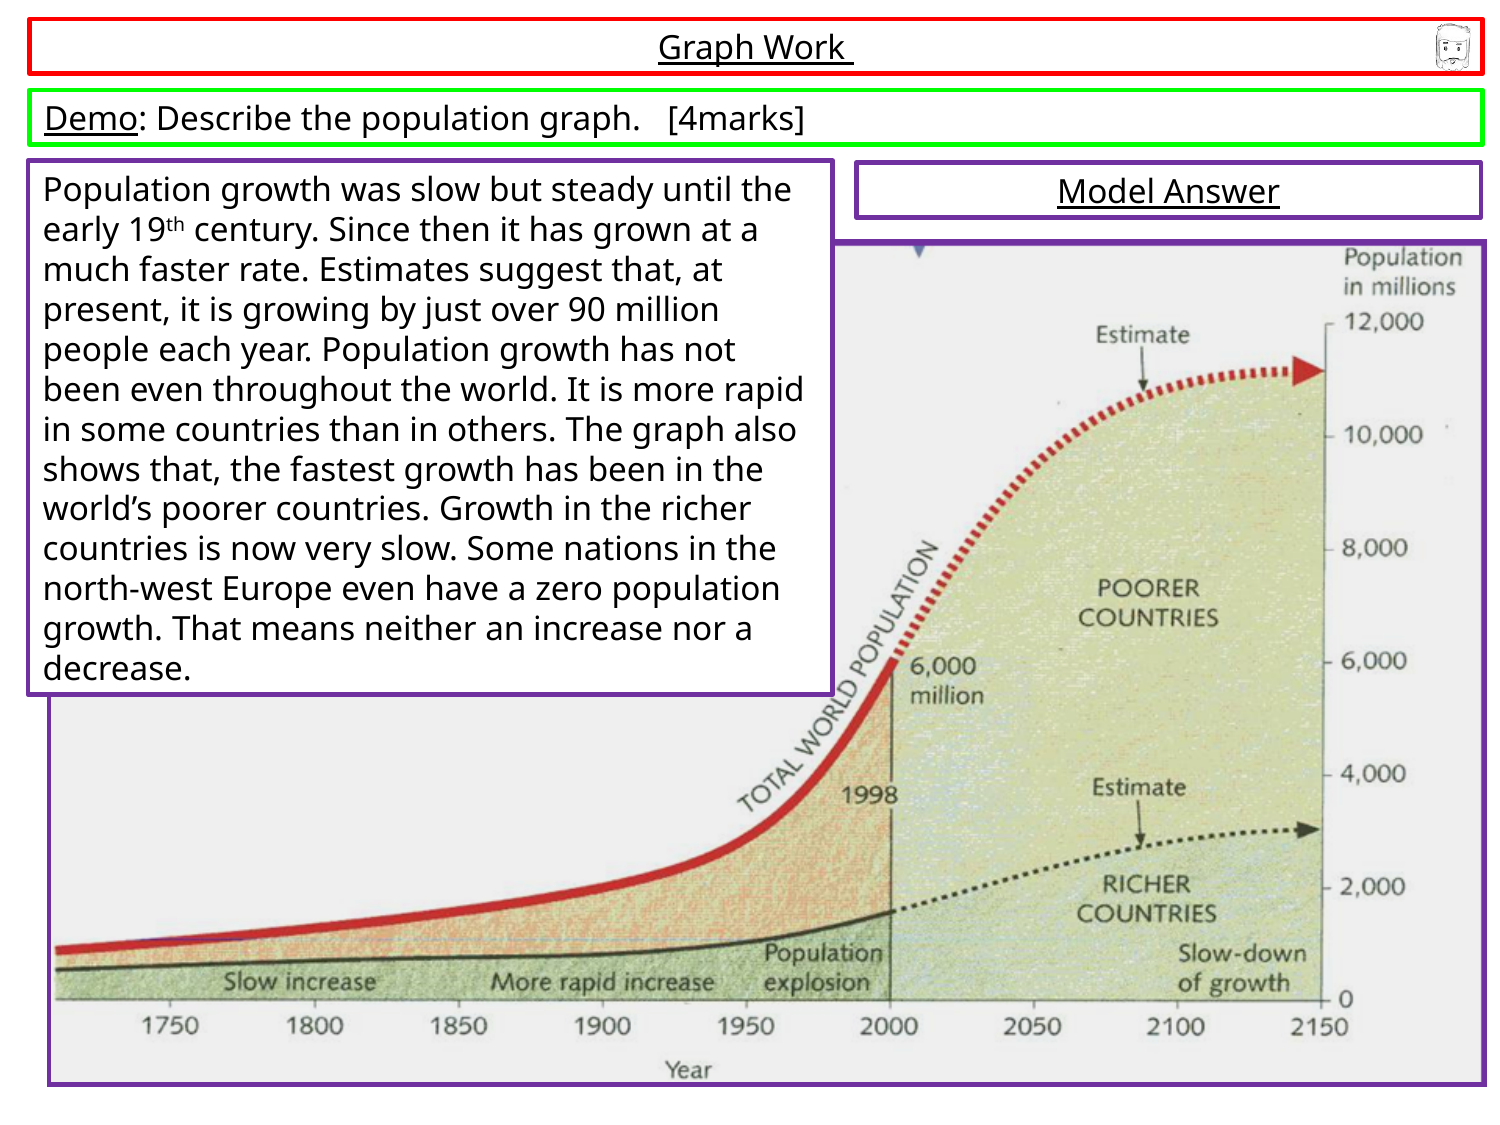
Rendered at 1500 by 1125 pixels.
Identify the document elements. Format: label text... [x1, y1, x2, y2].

picture [50, 242, 1483, 1083]
text_box Demo: Describe the population graph. [4marks] [29, 89, 1483, 145]
text_box Graph Work [29, 19, 1483, 74]
text_box Model Answer [856, 162, 1481, 218]
text_box Population growth was slow but steady until the early 19th century. Since then it has grown at a much faster rate. Estimates suggest that, at present, it is growing by just over 90 million people each year. Population growth has not been even throughout the world. It is more rapid in some countries than in others. The graph also shows that, the fastest growth has been in the world’s poorer countries. Growth in the richer countries is now very slow. Some nations in the north-west Europe even have a zero population growth. That means neither an increase nor a decrease. [27, 160, 833, 695]
picture [1434, 23, 1471, 73]
